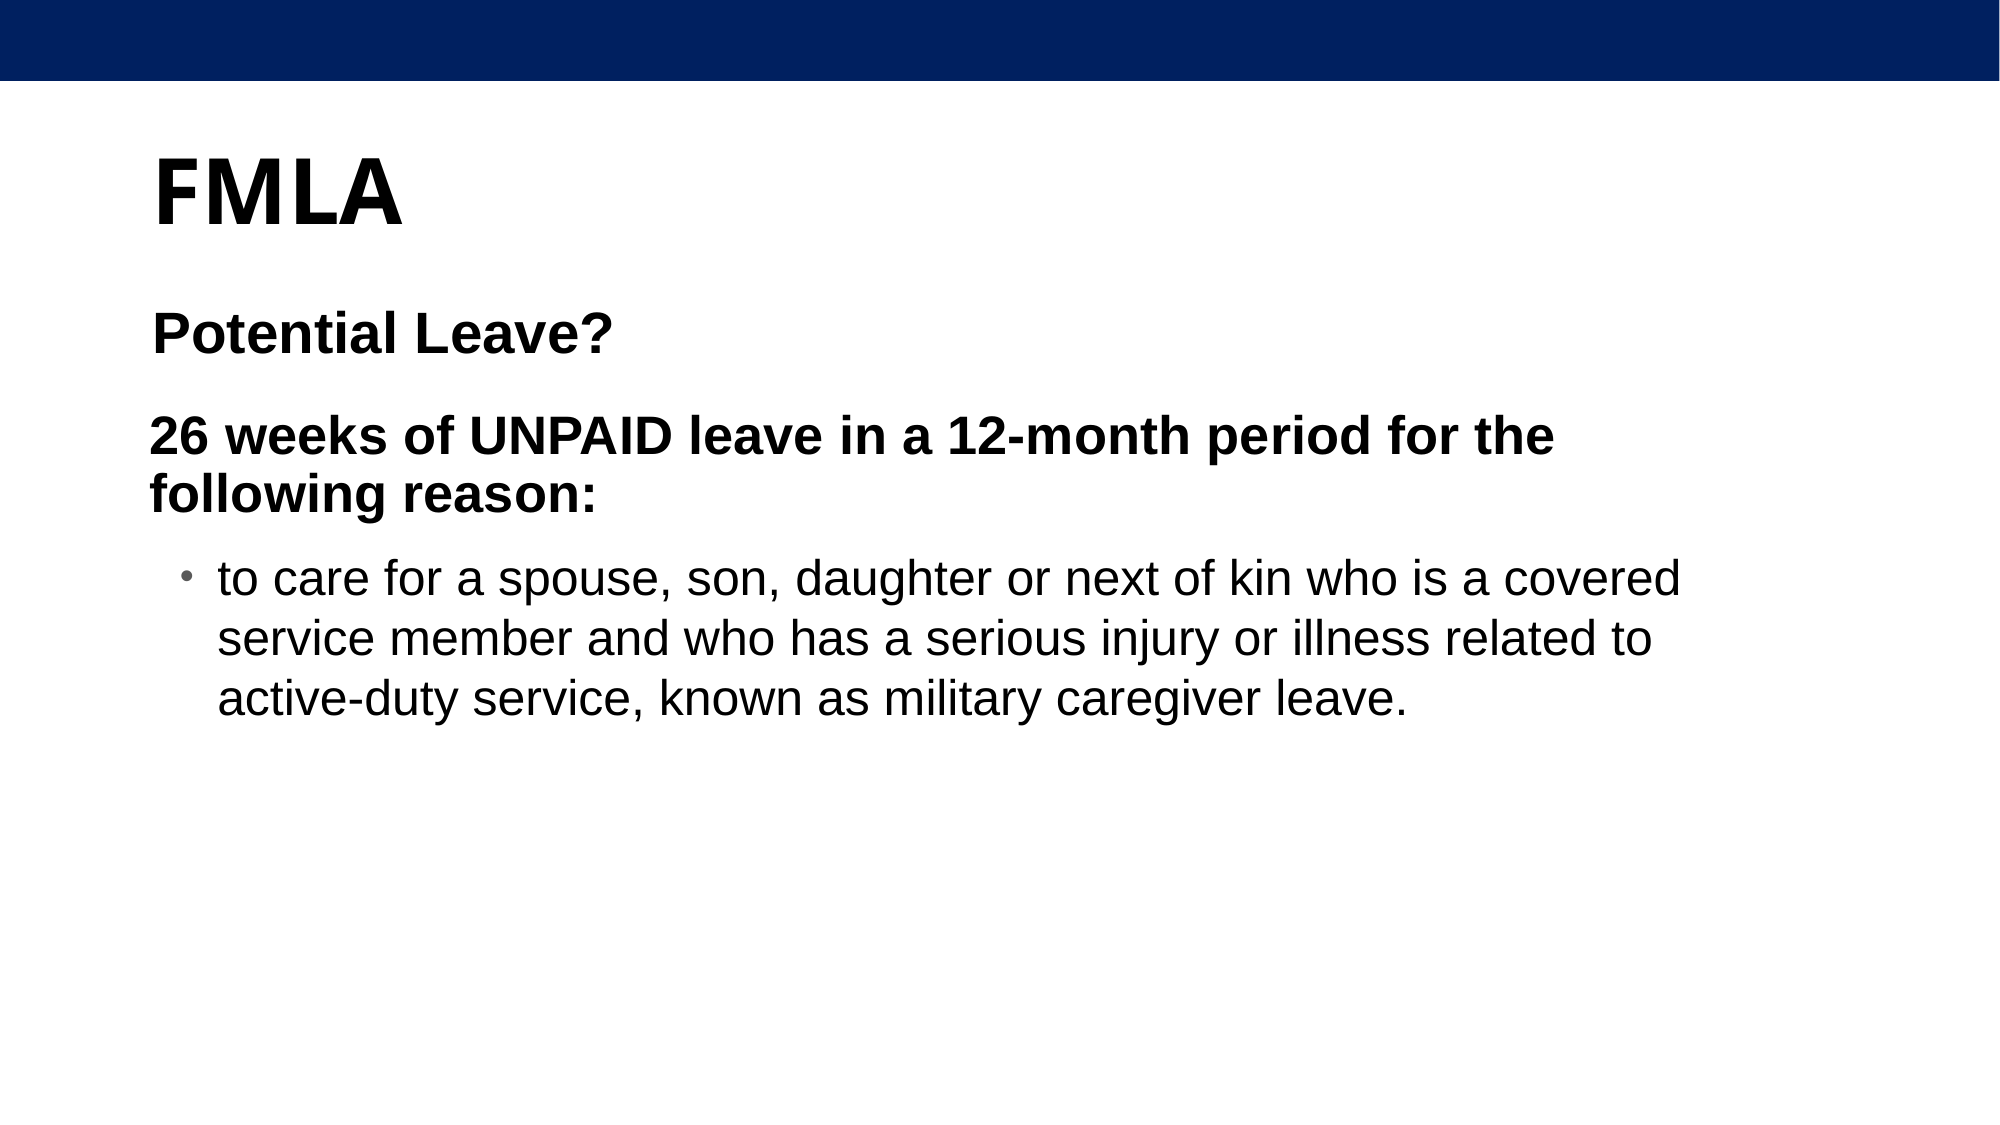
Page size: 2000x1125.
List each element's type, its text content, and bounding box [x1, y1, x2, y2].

text_box [0, 0, 2000, 81]
title FMLA [136, 82, 493, 307]
text_box 26 weeks of UNPAID leave in a 12-month period for the following reason: to care for a spouse, son, daughter or next of kin who is a covered service member and who has a serious injury or illness related to active-duty service, known as military caregiver leave. [74, 399, 1825, 975]
list Potential Leave? [137, 287, 1862, 909]
